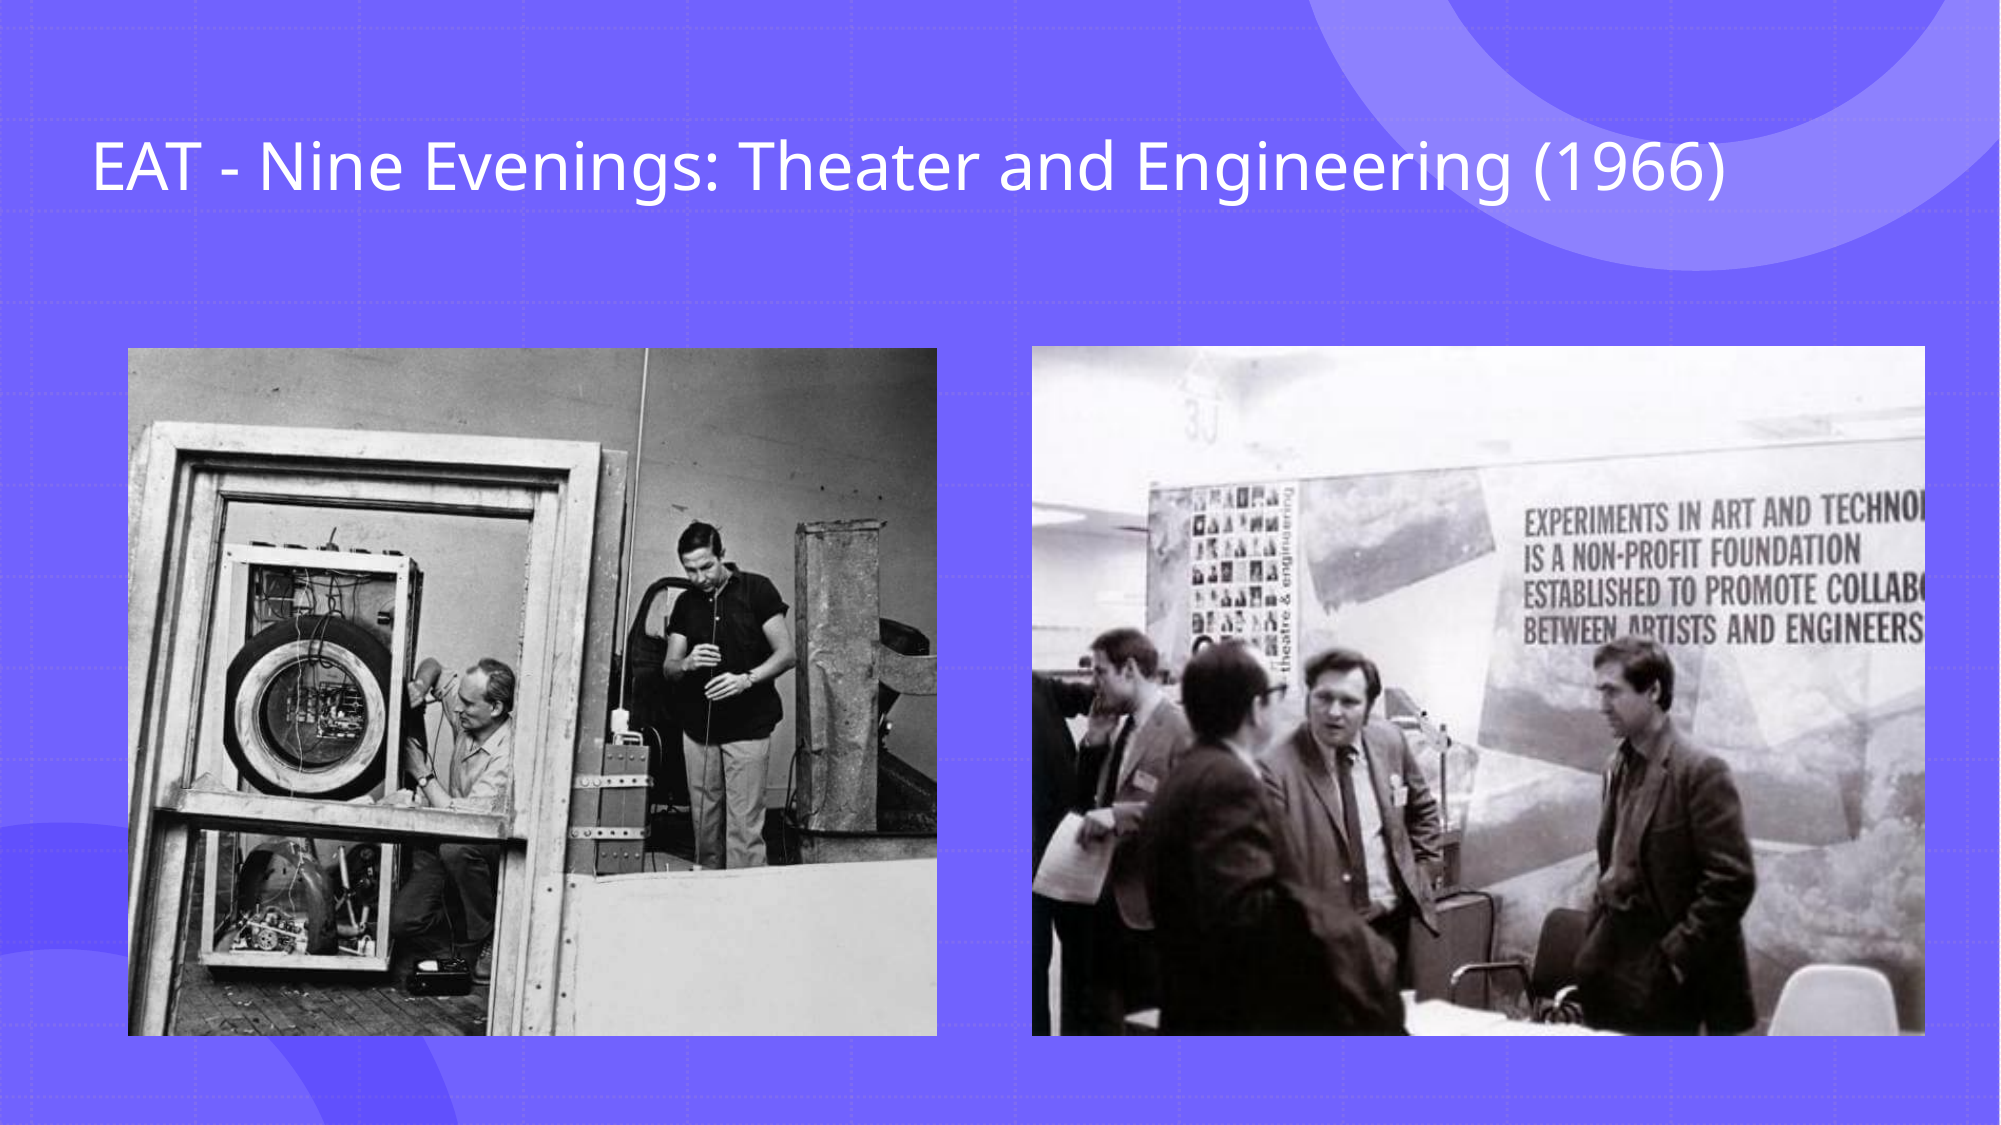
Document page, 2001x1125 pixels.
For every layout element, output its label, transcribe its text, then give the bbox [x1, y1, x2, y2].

picture [1032, 346, 1925, 1036]
picture [128, 348, 937, 1036]
title EAT - Nine Evenings: Theater and Engineering (1966) [75, 59, 1834, 278]
